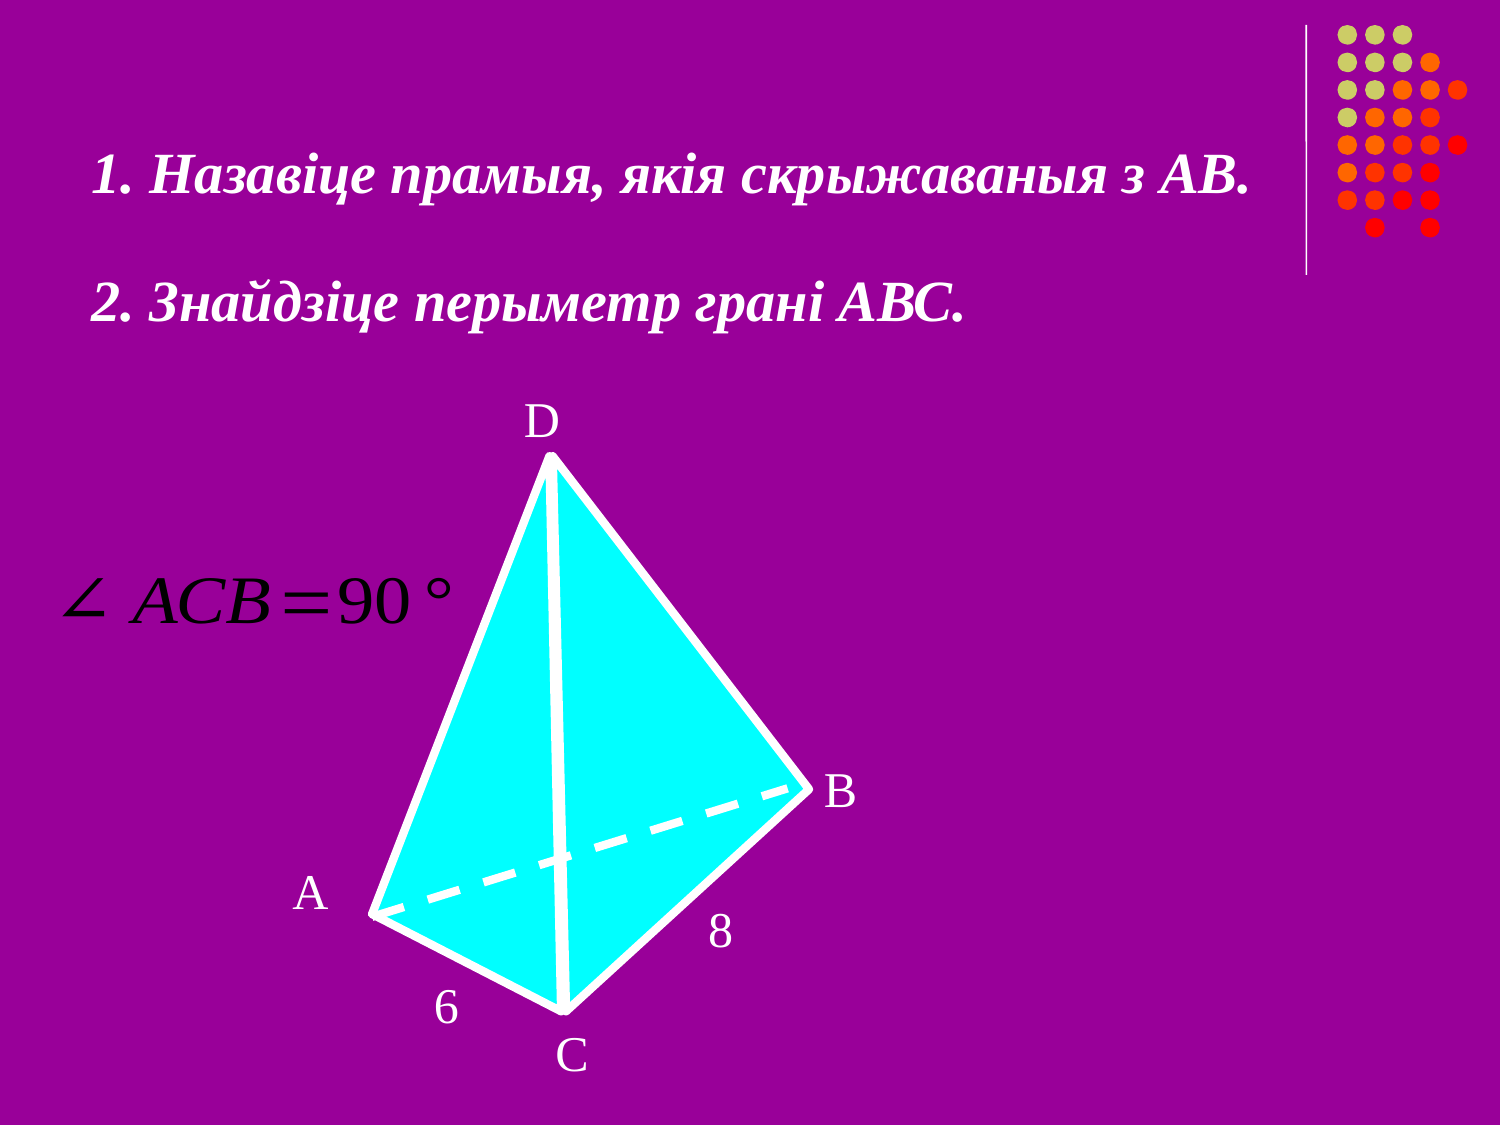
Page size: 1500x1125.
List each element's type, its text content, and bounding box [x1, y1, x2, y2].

text_box 1. Назавіце прамыя, якія скрыжаваныя з АВ. [76, 127, 1317, 213]
text_box D [508, 380, 580, 456]
text_box B [808, 750, 880, 826]
text_box C [540, 1013, 612, 1089]
text_box [372, 456, 562, 1012]
text_box [552, 456, 808, 1012]
text_box 2. Знайдзіце перыметр грані АВС. [76, 255, 1317, 341]
text_box А [277, 852, 349, 928]
text_box 6 [419, 965, 491, 1041]
text_box 8 [693, 890, 788, 966]
